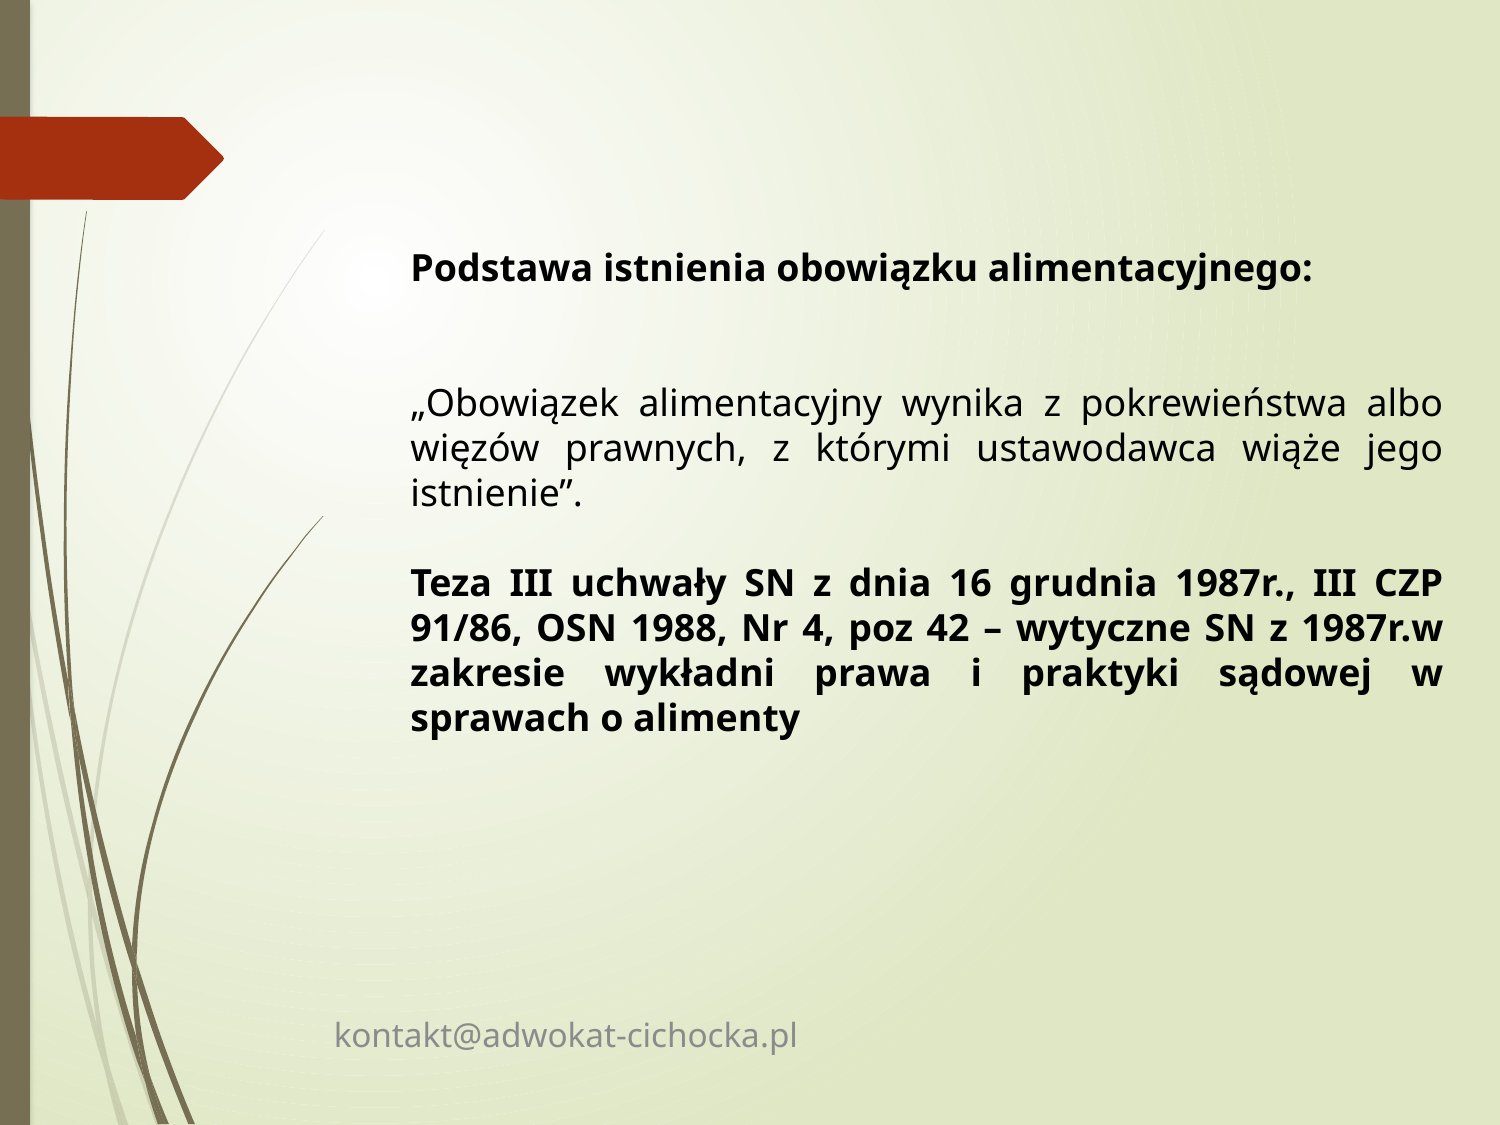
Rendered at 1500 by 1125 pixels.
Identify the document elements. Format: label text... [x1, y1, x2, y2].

text_box Podstawa istnienia obowiązku alimentacyjnego: „Obowiązek alimentacyjny wynika z pokrewieństwa albo więzów prawnych, z którymi ustawodawca wiąże jego istnienie”. Teza III uchwały SN z dnia 16 grudnia 1987r., III CZP 91/86, OSN 1988, Nr 4, poz 42 – wytyczne SN z 1987r.w zakresie wykładni prawa i praktyki sądowej w sprawach o alimenty [395, 101, 1459, 792]
footer kontakt@adwokat-cichocka.pl [318, 1006, 1257, 1067]
